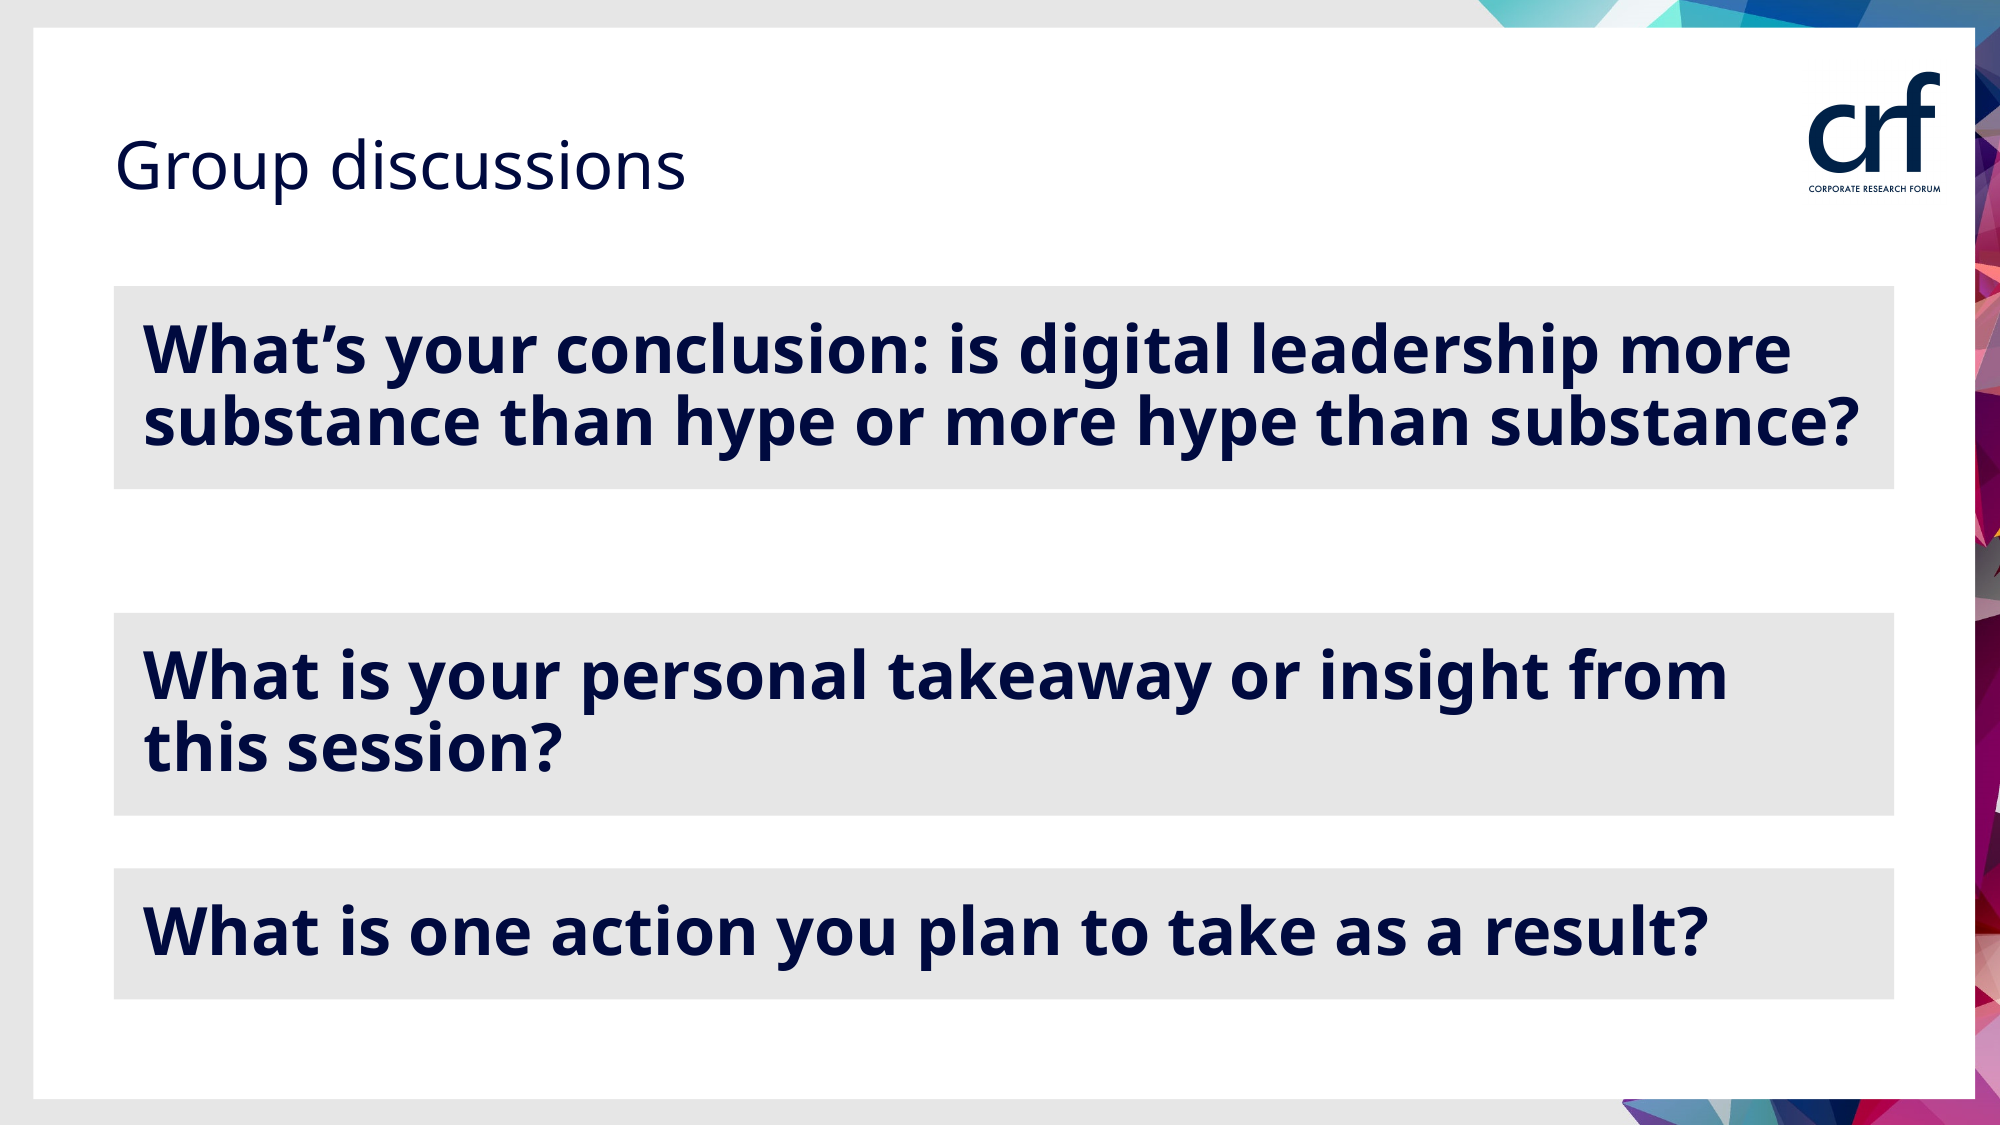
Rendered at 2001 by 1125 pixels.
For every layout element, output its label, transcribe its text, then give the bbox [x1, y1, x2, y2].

text_box What’s your conclusion: is digital leadership more substance than hype or more hype than substance? [113, 286, 1895, 490]
text_box What is your personal takeaway or insight from this session? [113, 612, 1895, 816]
title Group discussions [99, 58, 1825, 277]
text_box What is one action you plan to take as a result? [113, 868, 1895, 1000]
picture [0, 0, 2000, 1125]
